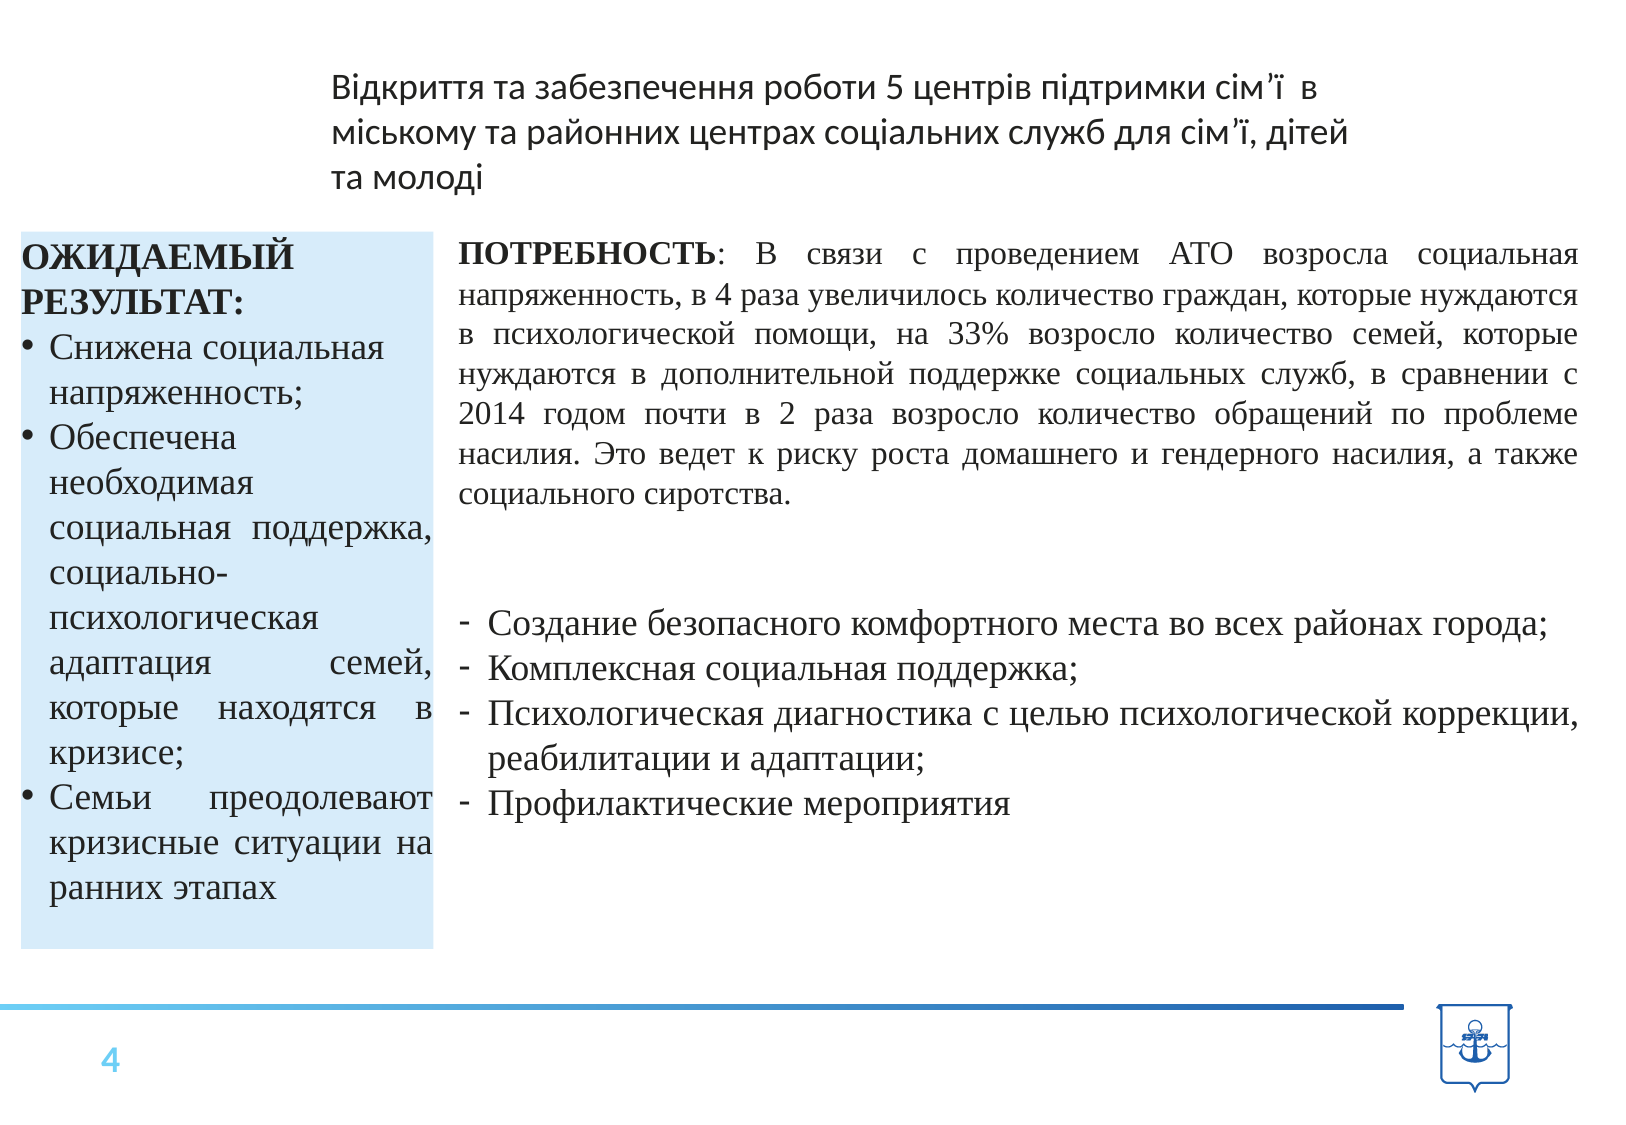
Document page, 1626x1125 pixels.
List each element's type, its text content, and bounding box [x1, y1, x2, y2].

text_box Відкриття та забезпечення роботи 5 центрів підтримки сім’ї в міському та районних центрах соціальних служб для сім’ї, дітей та молоді [316, 54, 1403, 205]
text_box ПОТРЕБНОСТЬ: В связи с проведением АТО возросла социальная напряженность, в 4 раза увеличилось количество граждан, которые нуждаются в психологической помощи, на 33% возросло количество семей, которые нуждаются в дополнительной поддержке социальных служб, в сравнении с 2014 годом почти в 2 раза возросло количество обращений по проблеме насилия. Это ведет к риску роста домашнего и гендерного насилия, а также социального сиротства. [458, 231, 1581, 457]
picture [1436, 1004, 1513, 1093]
text_box Создание безопасного комфортного места во всех районах города; Комплексная социальная поддержка; Психологическая диагностика с целью психологической коррекции, реабилитации и адаптации; Профилактические мероприятия [458, 550, 1581, 949]
text_box [227, 41, 1368, 109]
text_box ОЖИДАЕМЫЙ РЕЗУЛЬТАТ: Снижена социальная напряженность; Обеспечена необходимая социальная поддержка, социально-психологическая адаптация семей, которые находятся в кризисе; Семьи преодолевают кризисные ситуации на ранних этапах [21, 231, 434, 949]
